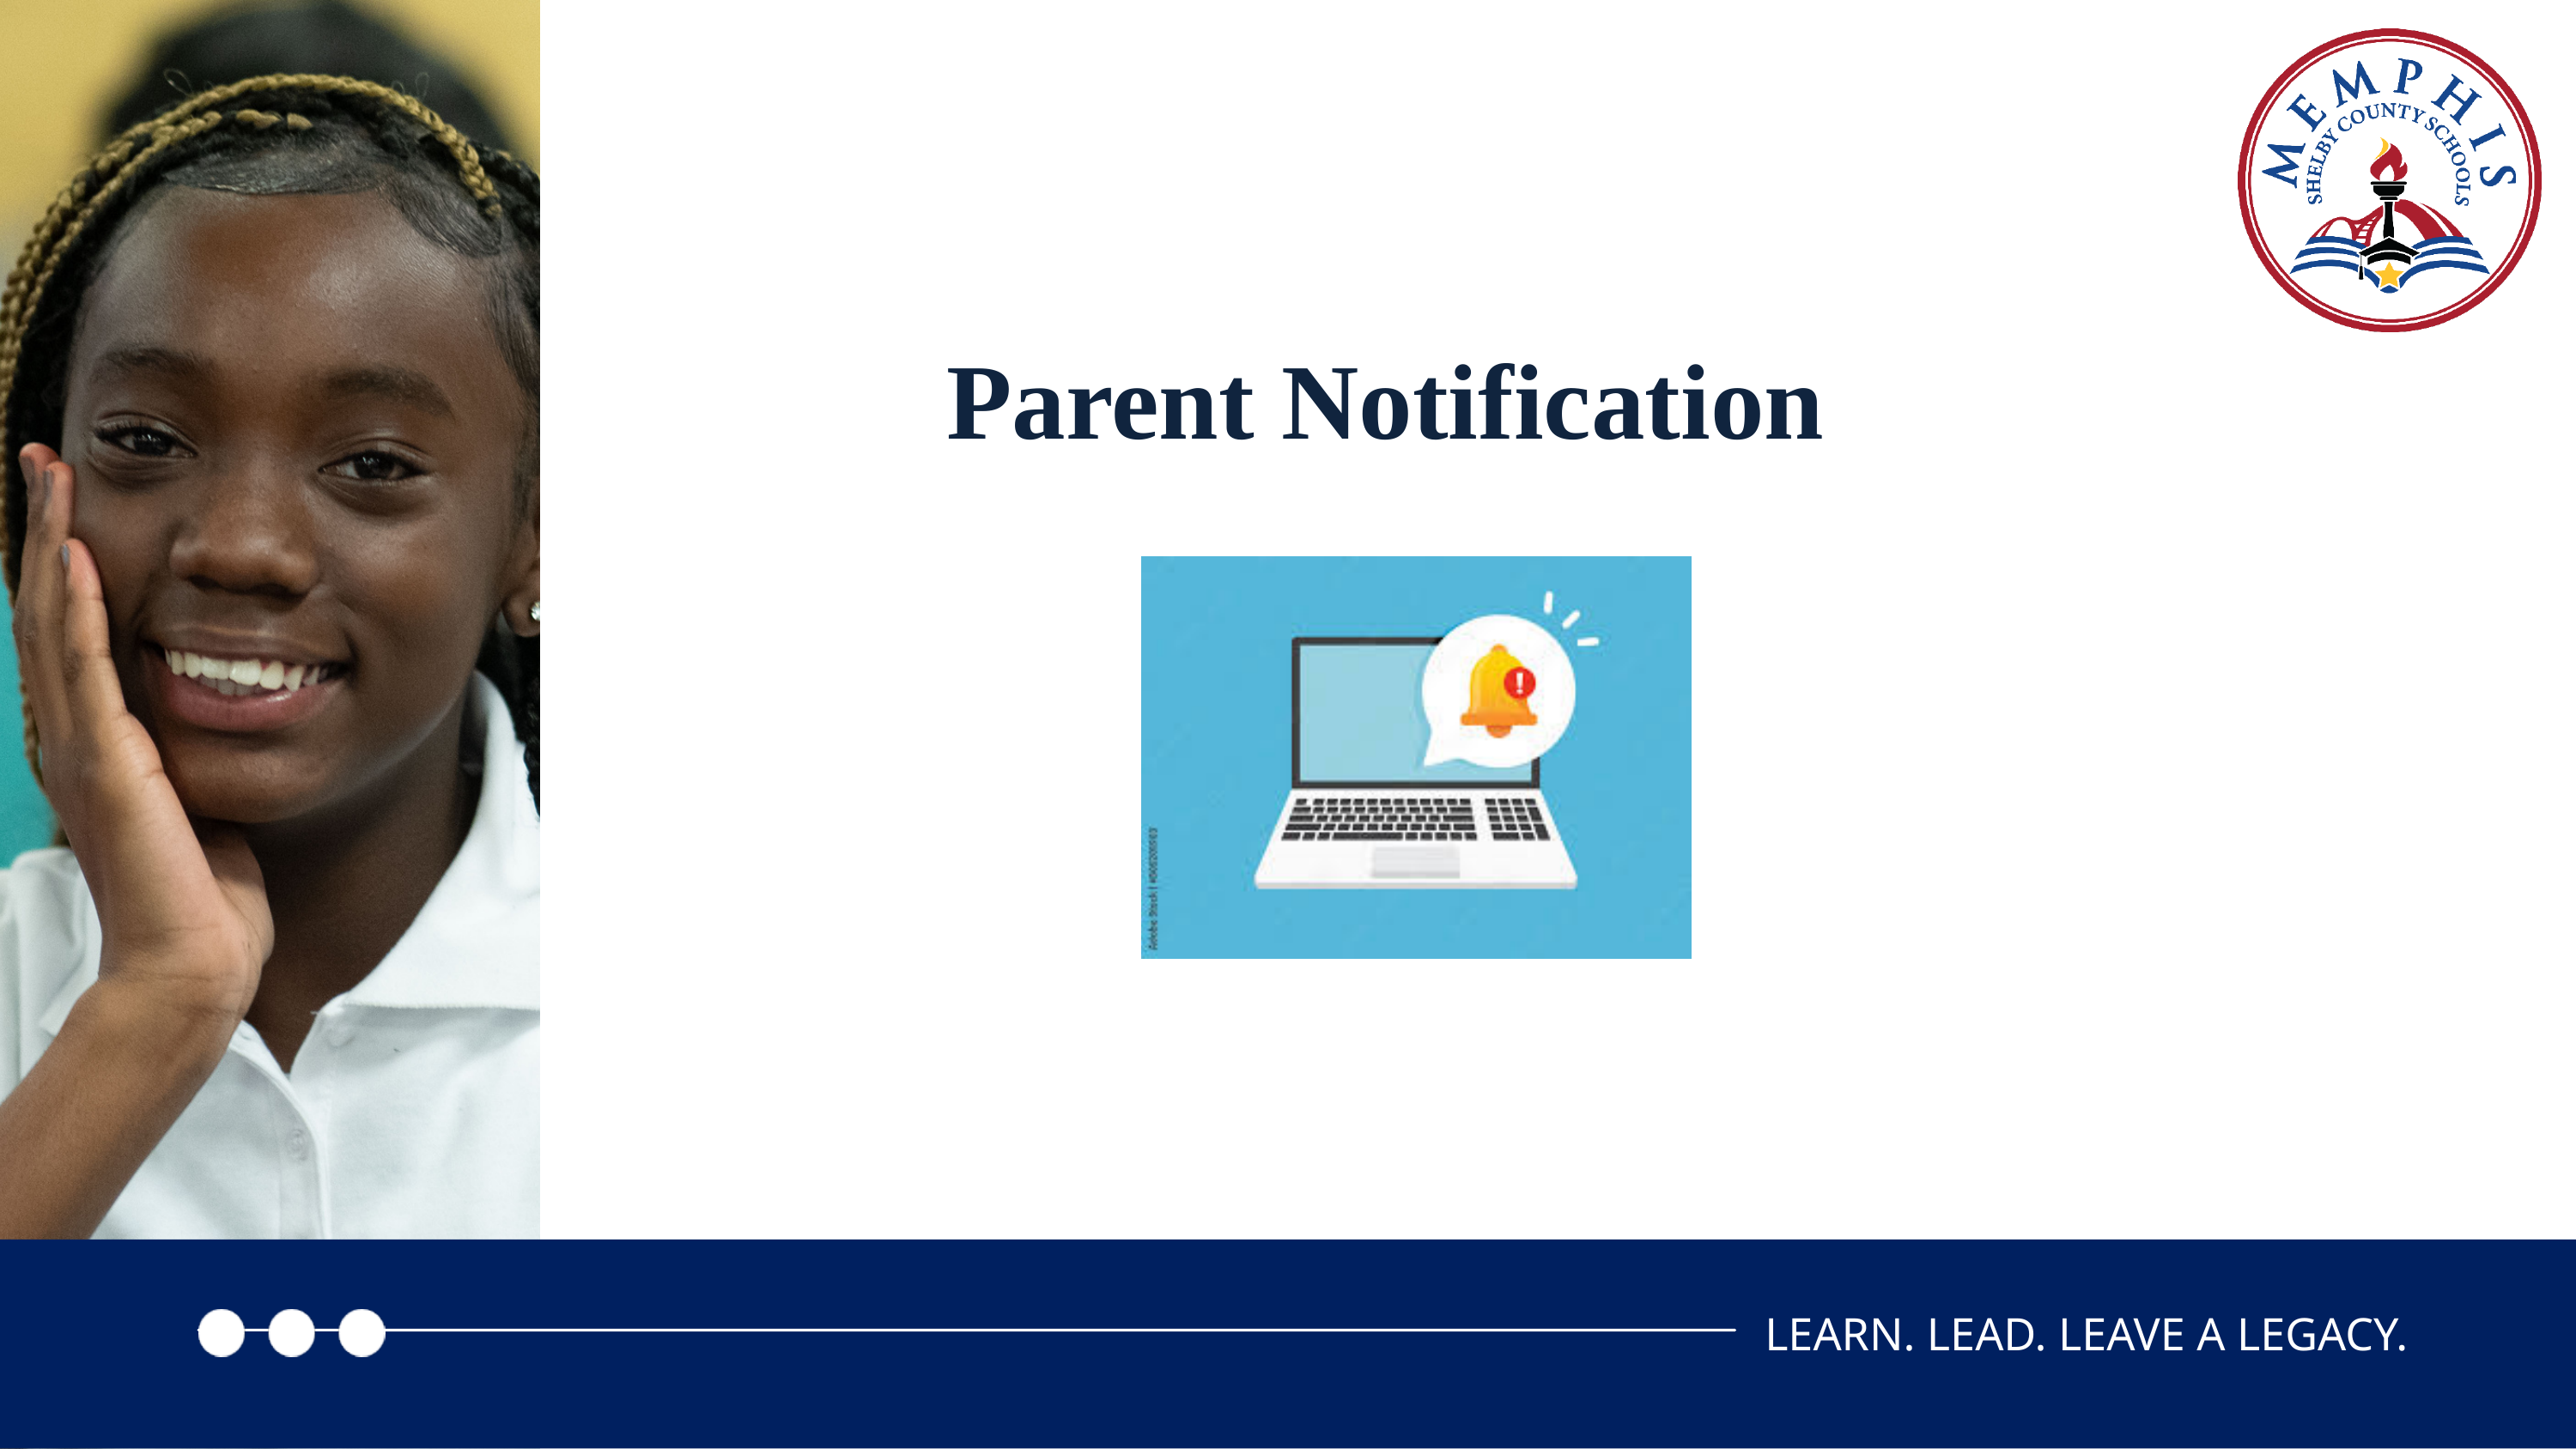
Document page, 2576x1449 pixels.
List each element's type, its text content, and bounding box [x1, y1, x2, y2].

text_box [0, 0, 541, 1449]
picture [2238, 28, 2542, 332]
text_box LEARN. LEAD. LEAVE A LEGACY. [1690, 1296, 2409, 1360]
text_box Parent Notification [933, 325, 1947, 467]
picture [1141, 556, 1692, 959]
text_box [547, 1239, 2576, 1449]
